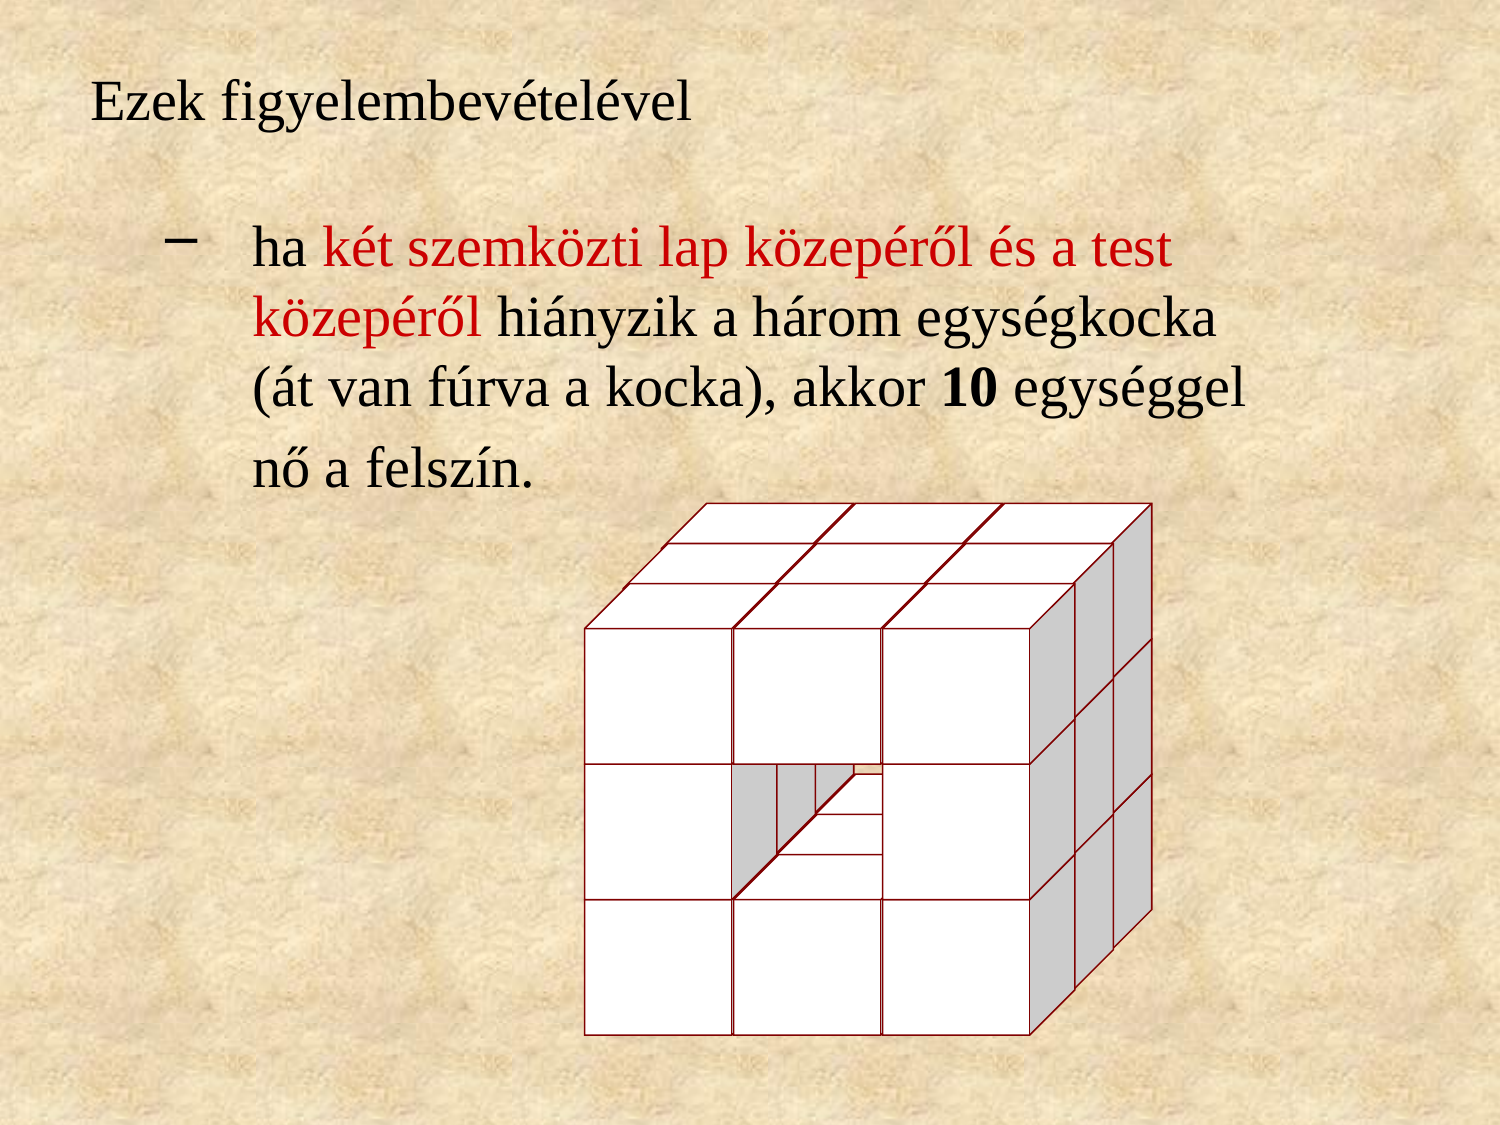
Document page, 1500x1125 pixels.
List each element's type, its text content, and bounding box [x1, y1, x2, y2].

picture [0, 0, 1500, 1125]
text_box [584, 503, 1152, 1048]
list Ezek figyelembevételével ha két szemközti lap közepéről és a test közepéről hiányzik a három egységkocka (át van fúrva a kocka), akkor 10 egységgel nő a felszín. [74, 54, 1426, 1125]
